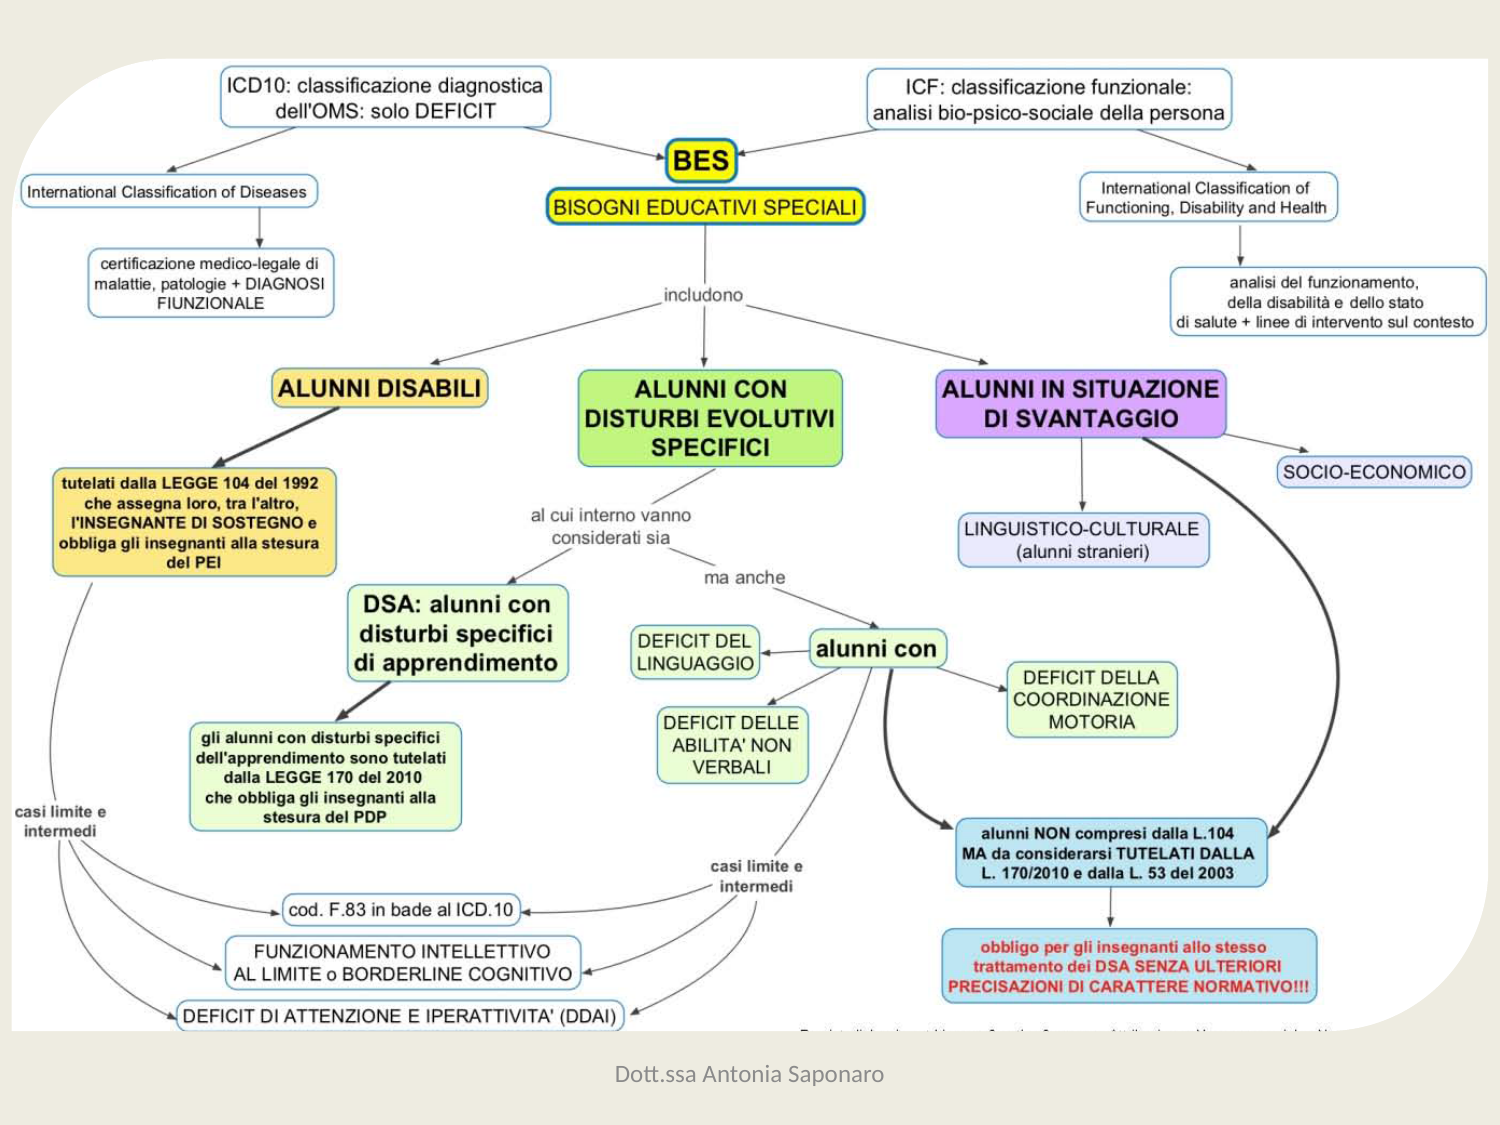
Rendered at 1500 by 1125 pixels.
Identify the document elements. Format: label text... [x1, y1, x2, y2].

footer Dott.ssa Antonia Saponaro [512, 1042, 988, 1103]
picture [11, 58, 1489, 1032]
